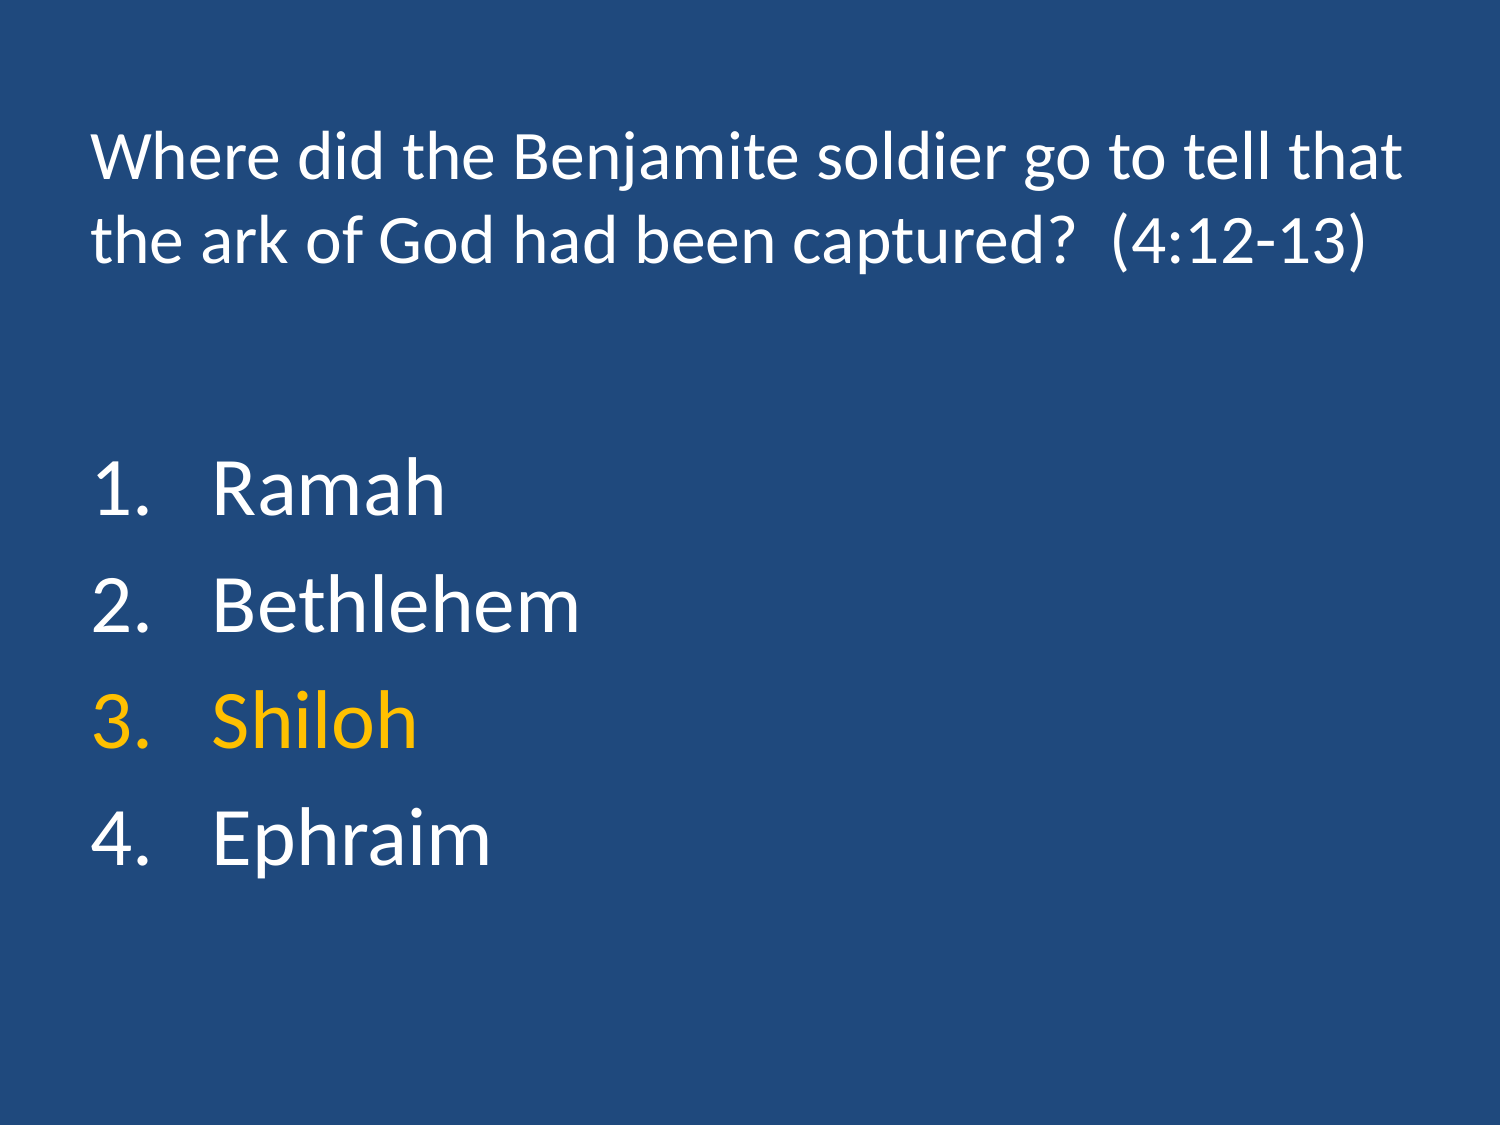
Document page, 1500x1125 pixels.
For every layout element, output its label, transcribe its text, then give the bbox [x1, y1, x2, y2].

title Where did the Benjamite soldier go to tell that the ark of God had been captured? (4:12-13) [75, 99, 1425, 288]
list Ramah Bethlehem Shiloh Ephraim [75, 425, 1425, 1005]
